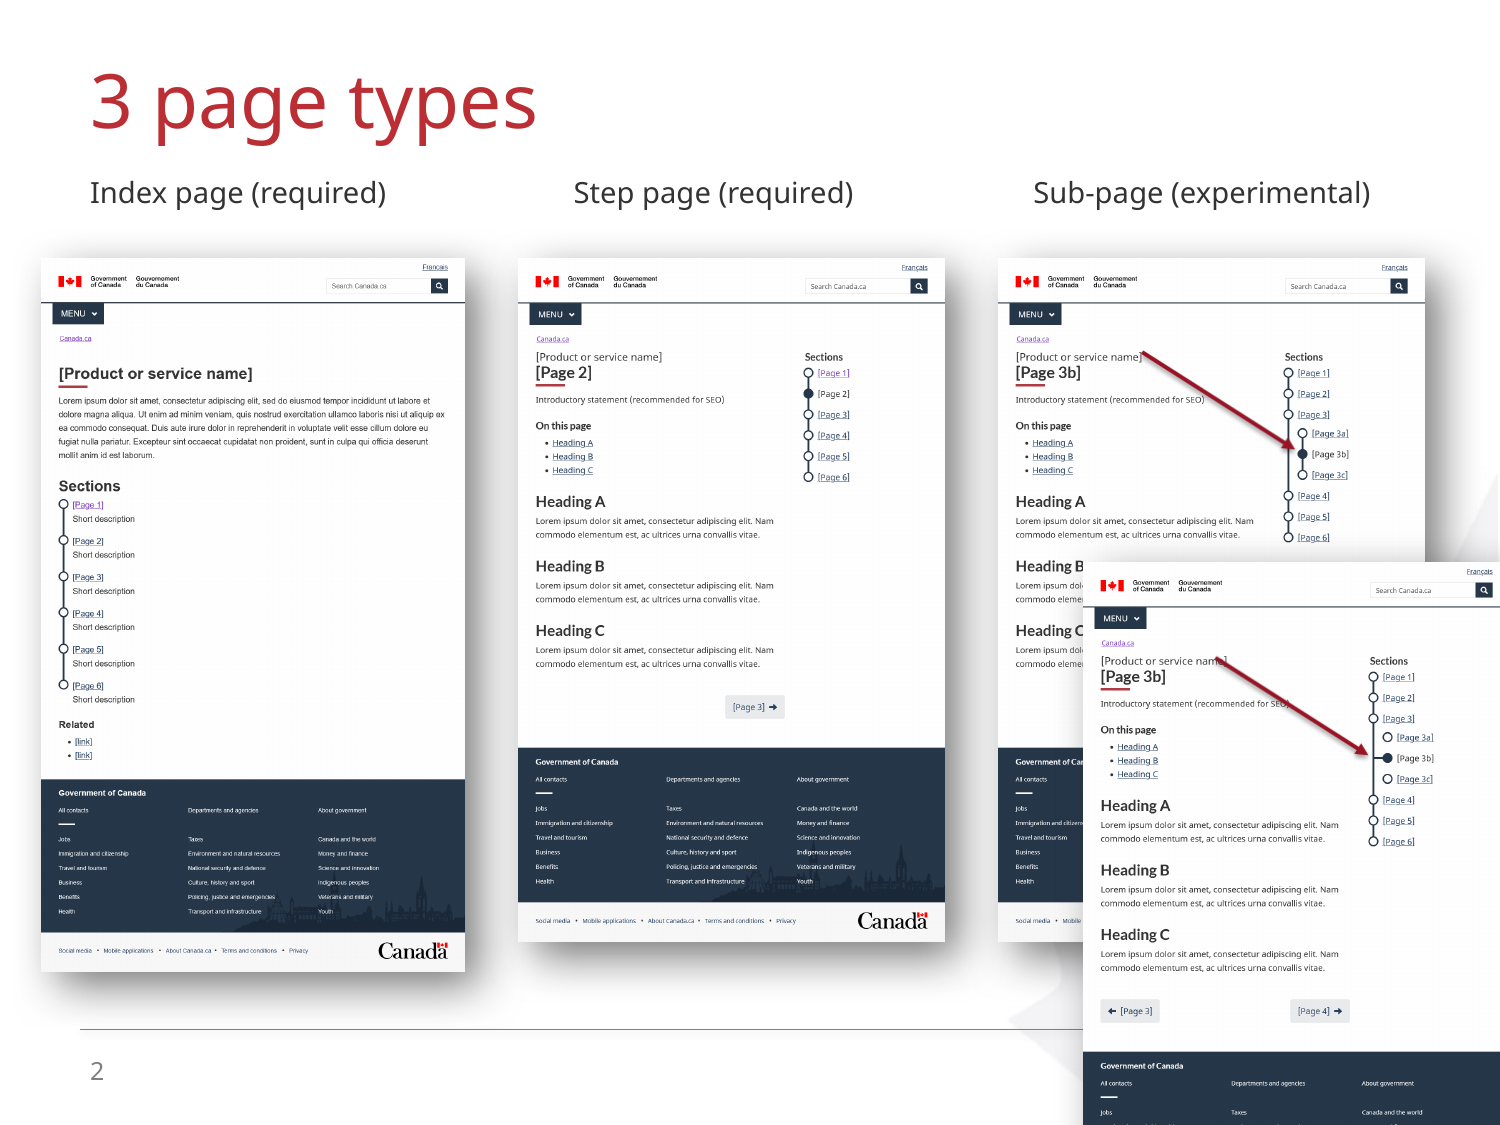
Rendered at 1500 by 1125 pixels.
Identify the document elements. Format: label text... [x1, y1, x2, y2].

list Index page (required) Step page (required) Sub-page (experimental) [75, 166, 1425, 259]
picture [518, 257, 945, 942]
picture [970, 257, 1500, 1125]
picture [41, 257, 465, 973]
slide_number 2 [75, 1042, 237, 1103]
title 3 page types [75, 0, 1425, 152]
